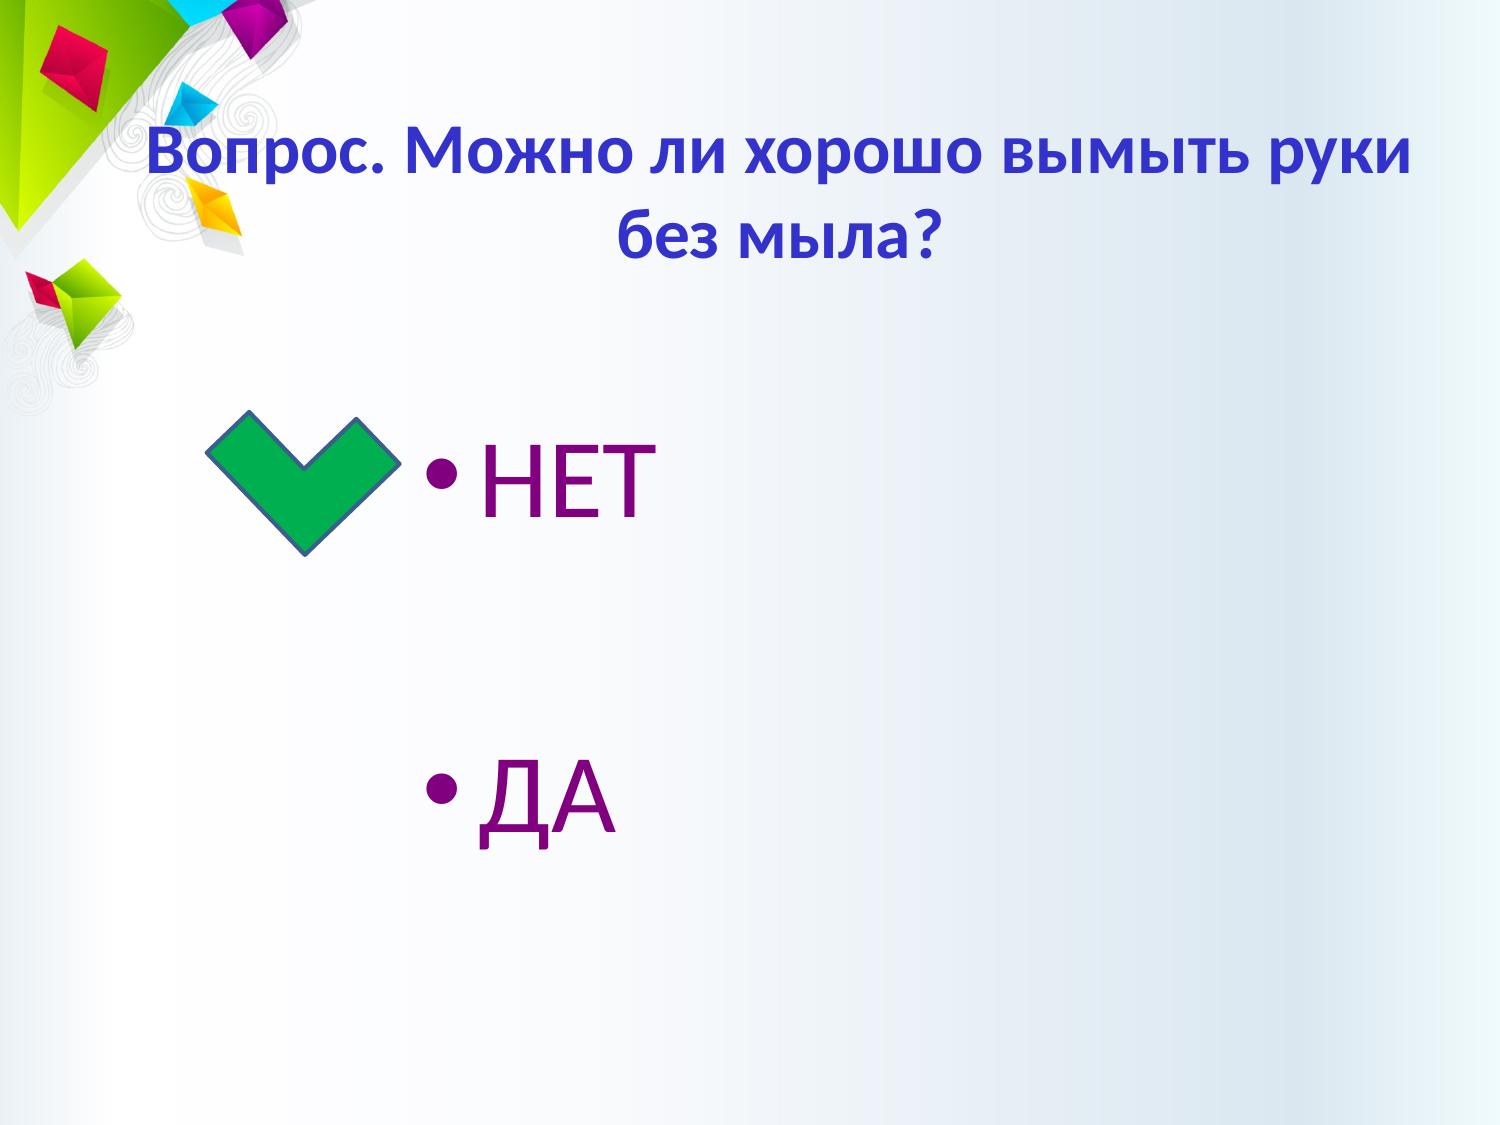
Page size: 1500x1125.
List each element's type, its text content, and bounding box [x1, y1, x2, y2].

list НЕТ ДА [407, 396, 1414, 993]
text_box [204, 409, 402, 557]
title Вопрос. Можно ли хорошо вымыть руки без мыла? [105, 93, 1456, 282]
picture [0, 0, 1500, 1125]
